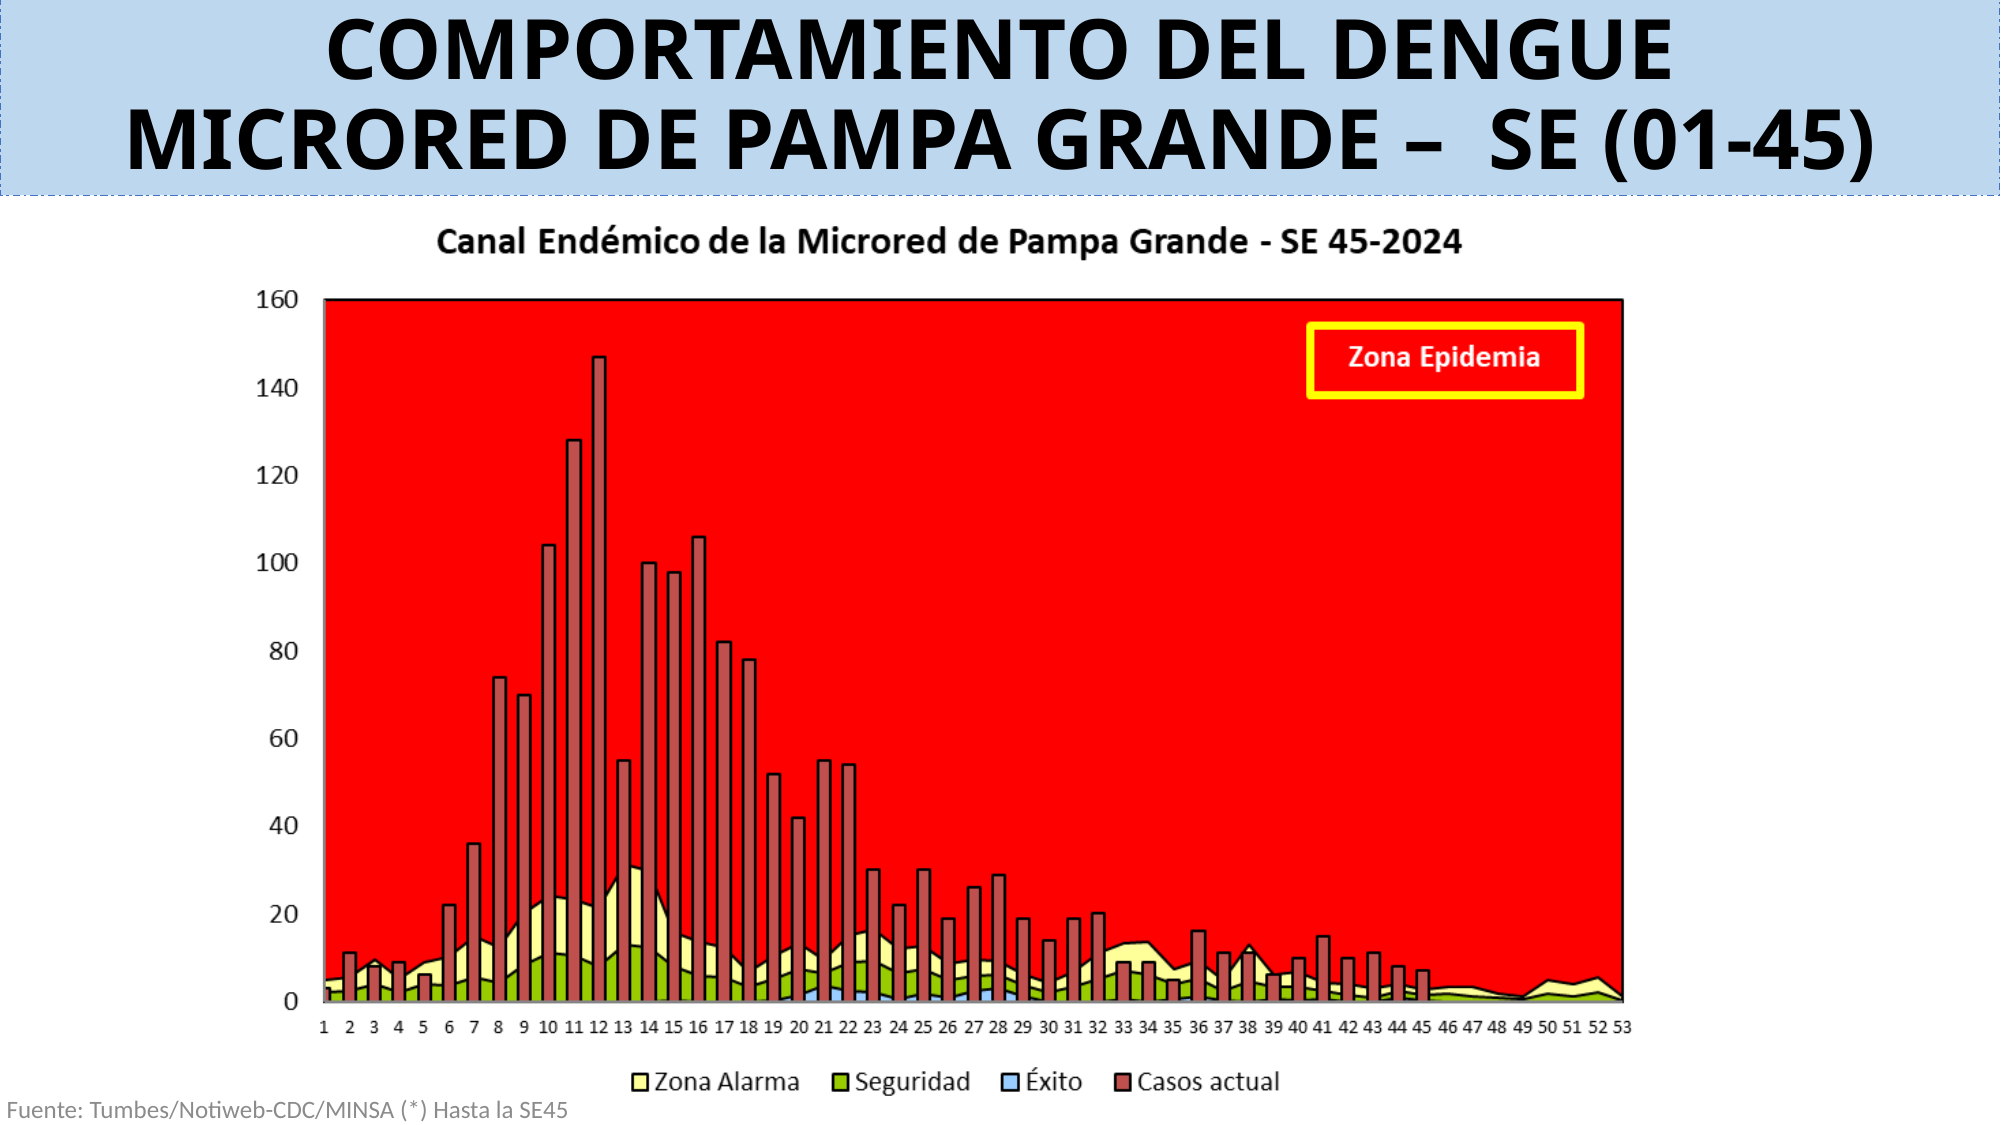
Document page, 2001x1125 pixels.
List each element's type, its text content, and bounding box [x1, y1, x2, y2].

footer Fuente: Tumbes/Notiweb-CDC/MINSA (*) Hasta la SE45 [0, 1078, 236, 1125]
text_box COMPORTAMIENTO DEL DENGUE MICRORED DE PAMPA GRANDE – SE (01-45) [0, 0, 2000, 196]
picture [236, 195, 1665, 1125]
